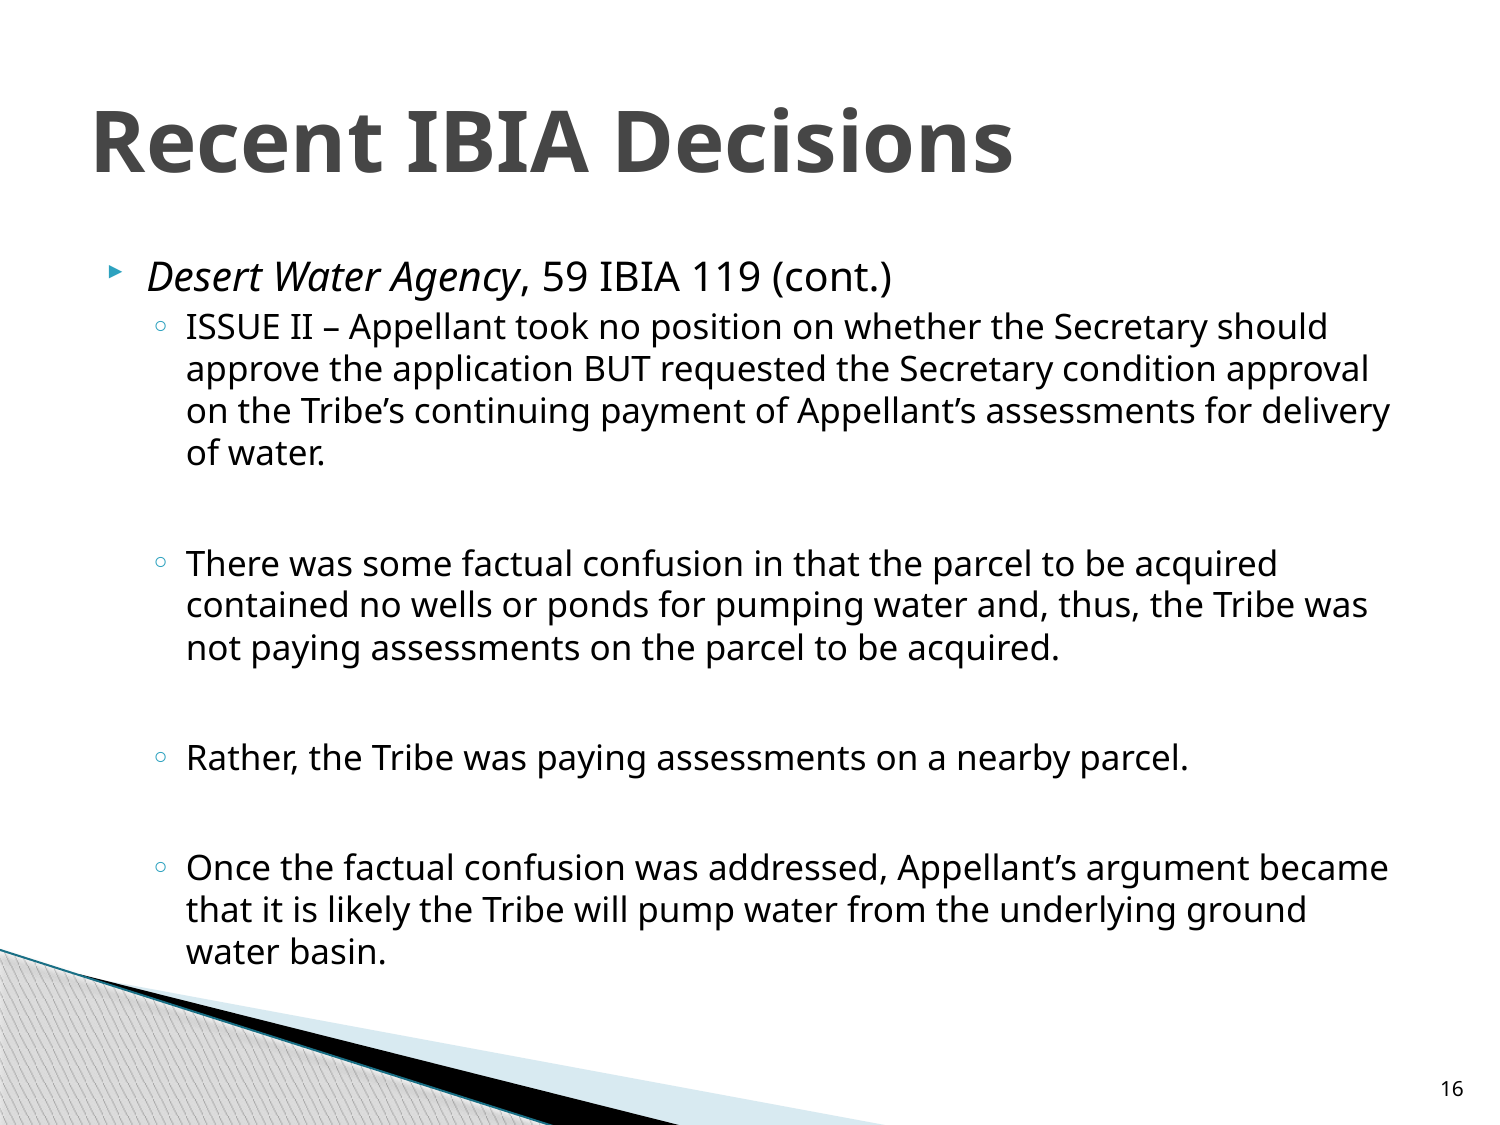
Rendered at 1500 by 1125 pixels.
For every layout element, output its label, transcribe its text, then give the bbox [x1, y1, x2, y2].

title Recent IBIA Decisions [75, 45, 1425, 233]
slide_number 16 [1418, 1051, 1479, 1112]
list Desert Water Agency, 59 IBIA 119 (cont.) ISSUE II – Appellant took no position on whether the Secretary should approve the application BUT requested the Secretary condition approval on the Tribe’s continuing payment of Appellant’s assessments for delivery of water. There was some factual confusion in that the parcel to be acquired contained no wells or ponds for pumping water and, thus, the Tribe was not paying assessments on the parcel to be acquired. Rather, the Tribe was paying assessments on a nearby parcel. Once the factual confusion was addressed, Appellant’s argument became that it is likely the Tribe will pump water from the underlying ground water basin. [75, 243, 1425, 986]
